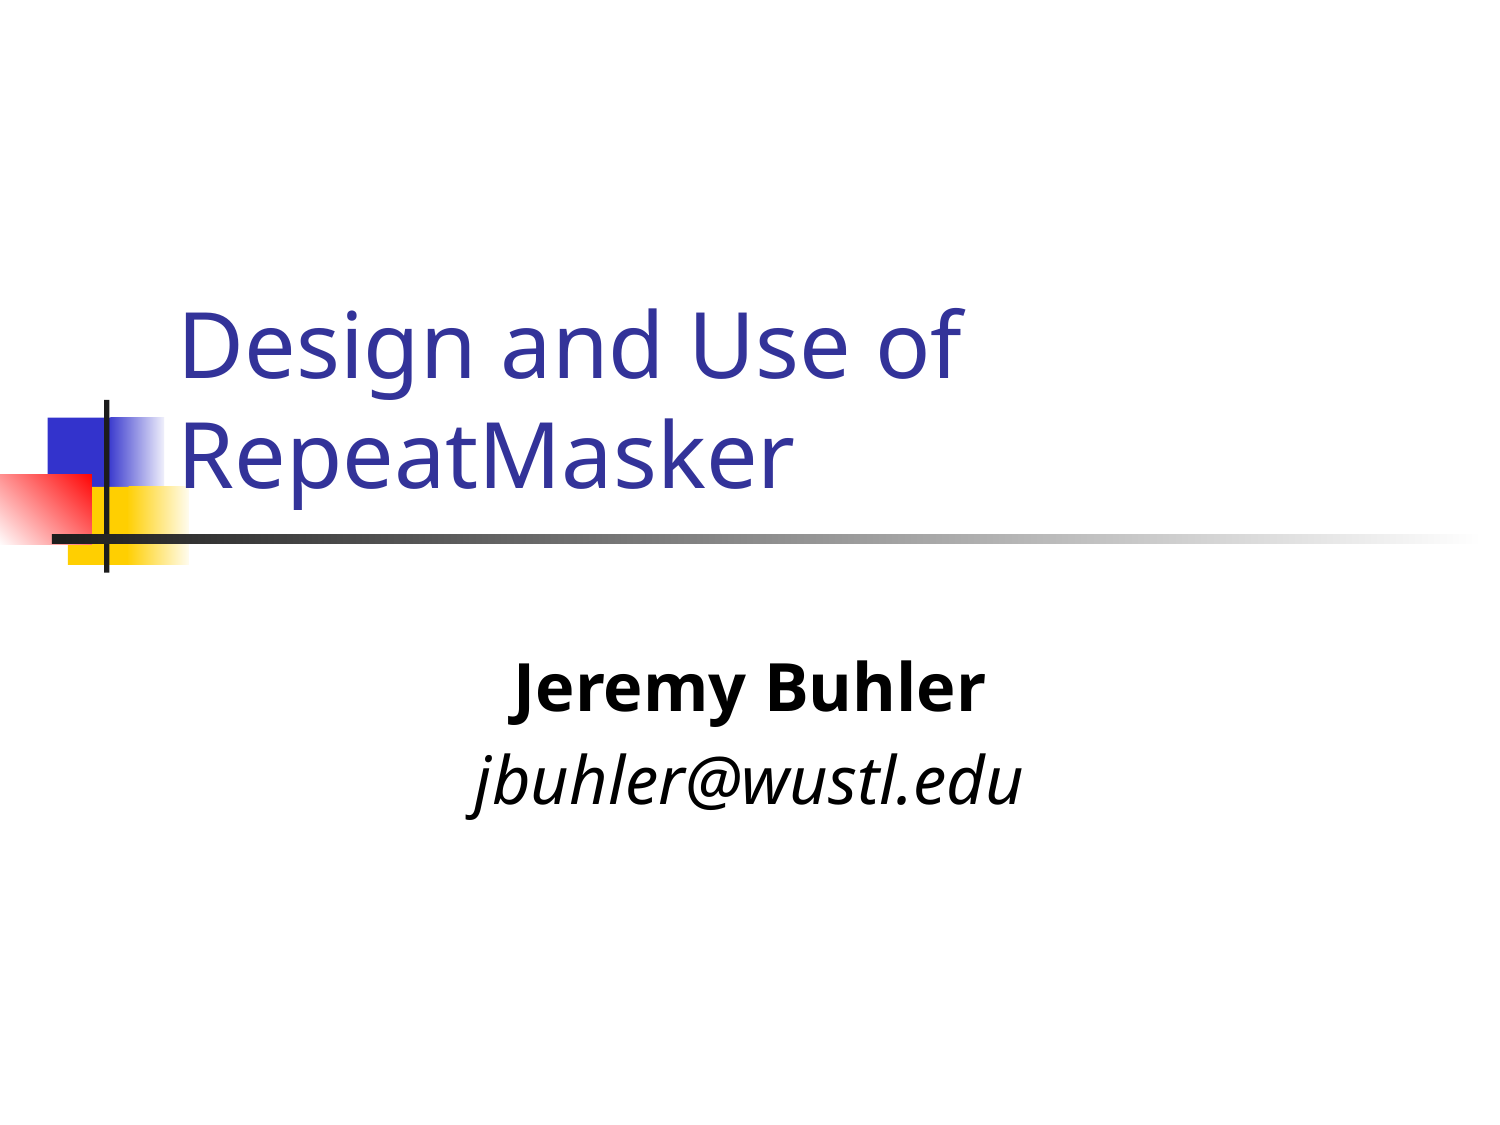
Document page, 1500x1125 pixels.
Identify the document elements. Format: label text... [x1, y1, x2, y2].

subtitle Jeremy Buhler jbuhler@wustl.edu [225, 637, 1275, 925]
title Design and Use of RepeatMasker [162, 275, 1438, 515]
